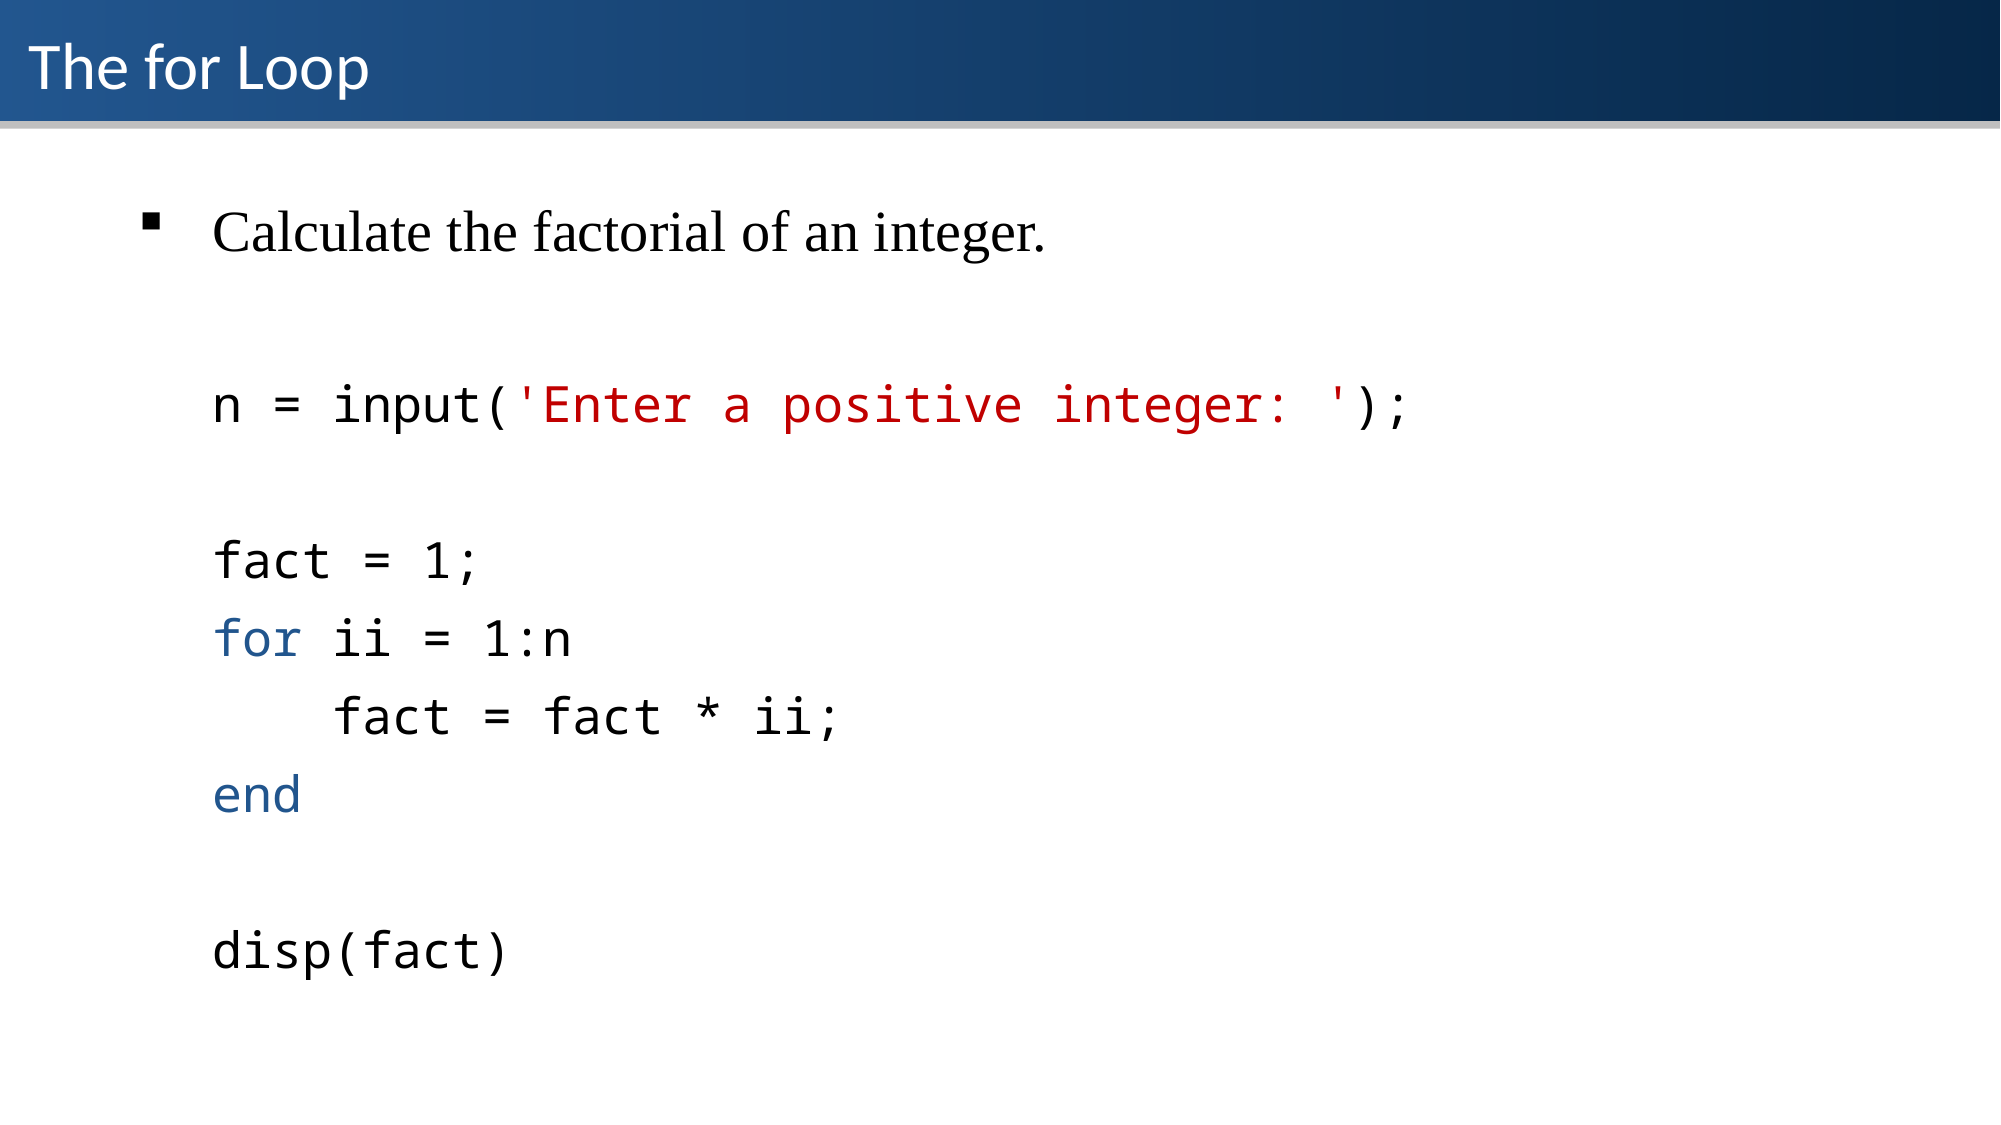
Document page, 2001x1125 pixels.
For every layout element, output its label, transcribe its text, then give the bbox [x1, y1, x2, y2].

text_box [0, 0, 2000, 129]
text_box Calculate the factorial of an integer. n = input('Enter a positive integer: '); fact = 1; for ii = 1:n fact = fact * ii; end disp(fact) [123, 165, 1849, 986]
